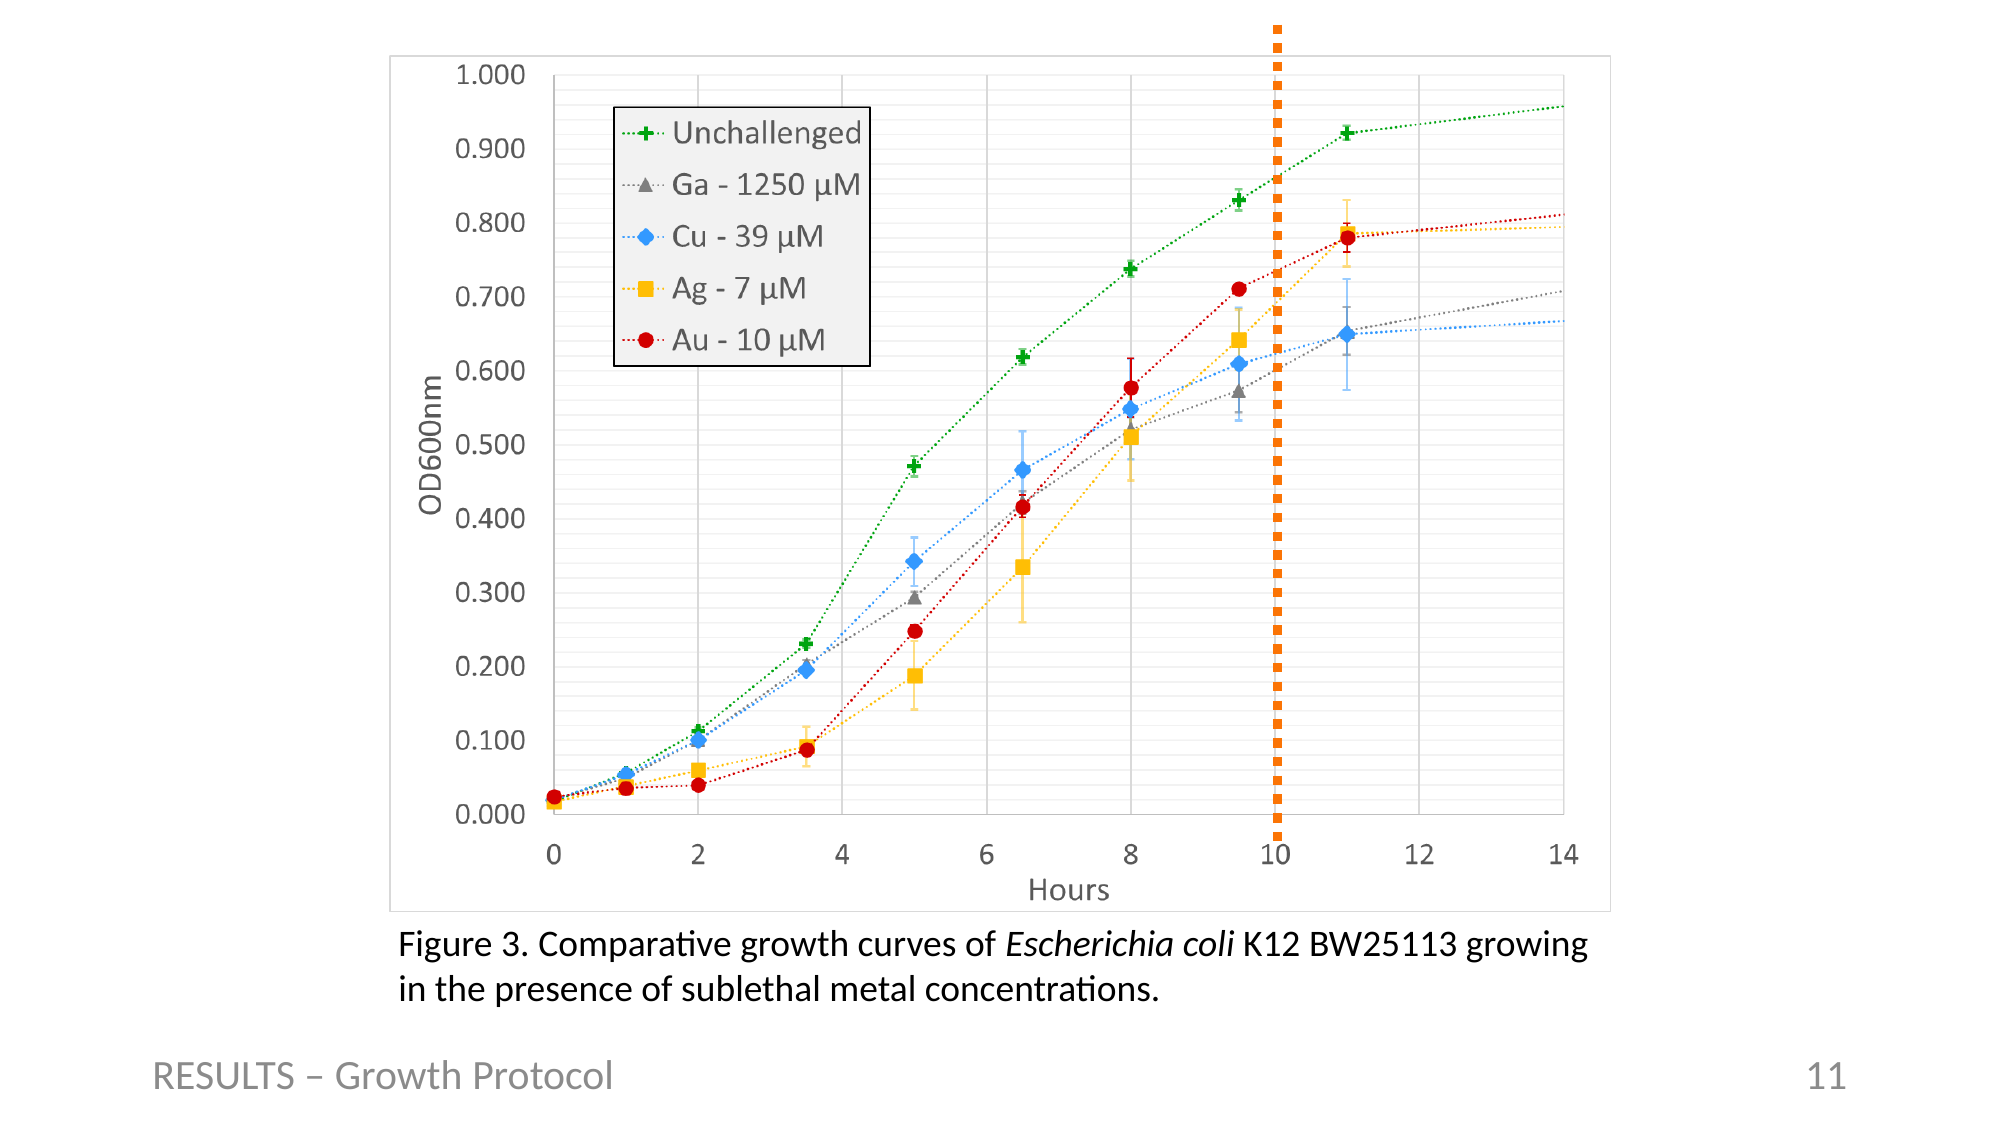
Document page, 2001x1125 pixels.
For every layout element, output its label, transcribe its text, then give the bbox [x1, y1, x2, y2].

picture [389, 55, 1611, 912]
text_box Figure 3. Comparative growth curves of Escherichia coli K12 BW25113 growing in the presence of sublethal metal concentrations. [383, 911, 1617, 1017]
slide_number 11 [1412, 1042, 1863, 1103]
text_box RESULTS – Growth Protocol [137, 1042, 1000, 1103]
